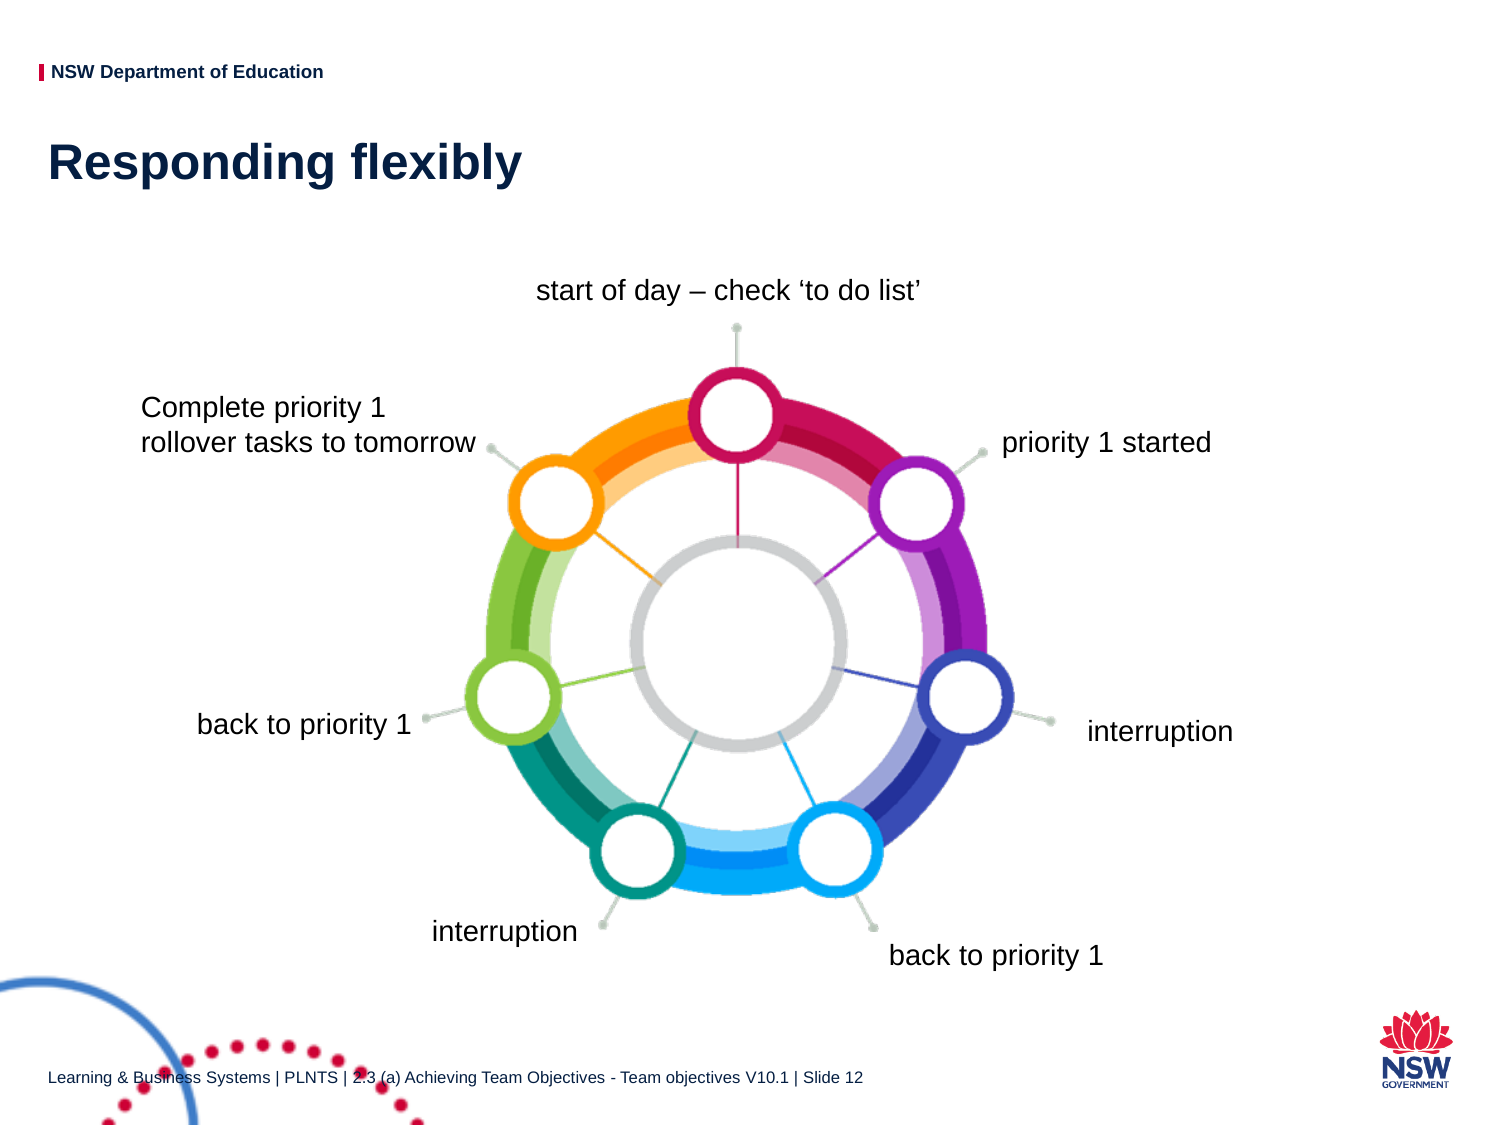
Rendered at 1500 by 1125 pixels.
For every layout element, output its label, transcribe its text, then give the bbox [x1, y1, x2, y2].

text_box interruption [1088, 712, 1262, 763]
title Responding flexibly [47, 122, 1463, 205]
footer Learning & Business Systems | PLNTS | 2.3 (a) Achieving Team Objectives - Team objectives V10.1 | Slide 12 [47, 1026, 1463, 1087]
text_box priority 1 started [1088, 422, 1218, 459]
picture [0, 0, 1500, 1125]
text_box back to priority 1 [196, 705, 422, 759]
text_box start of day – check ‘to do list’ [536, 271, 942, 298]
text_box Complete priority 1 rollover tasks to tomorrow [140, 388, 422, 458]
text_box interruption [431, 932, 606, 963]
text_box back to priority 1 [889, 935, 1115, 990]
